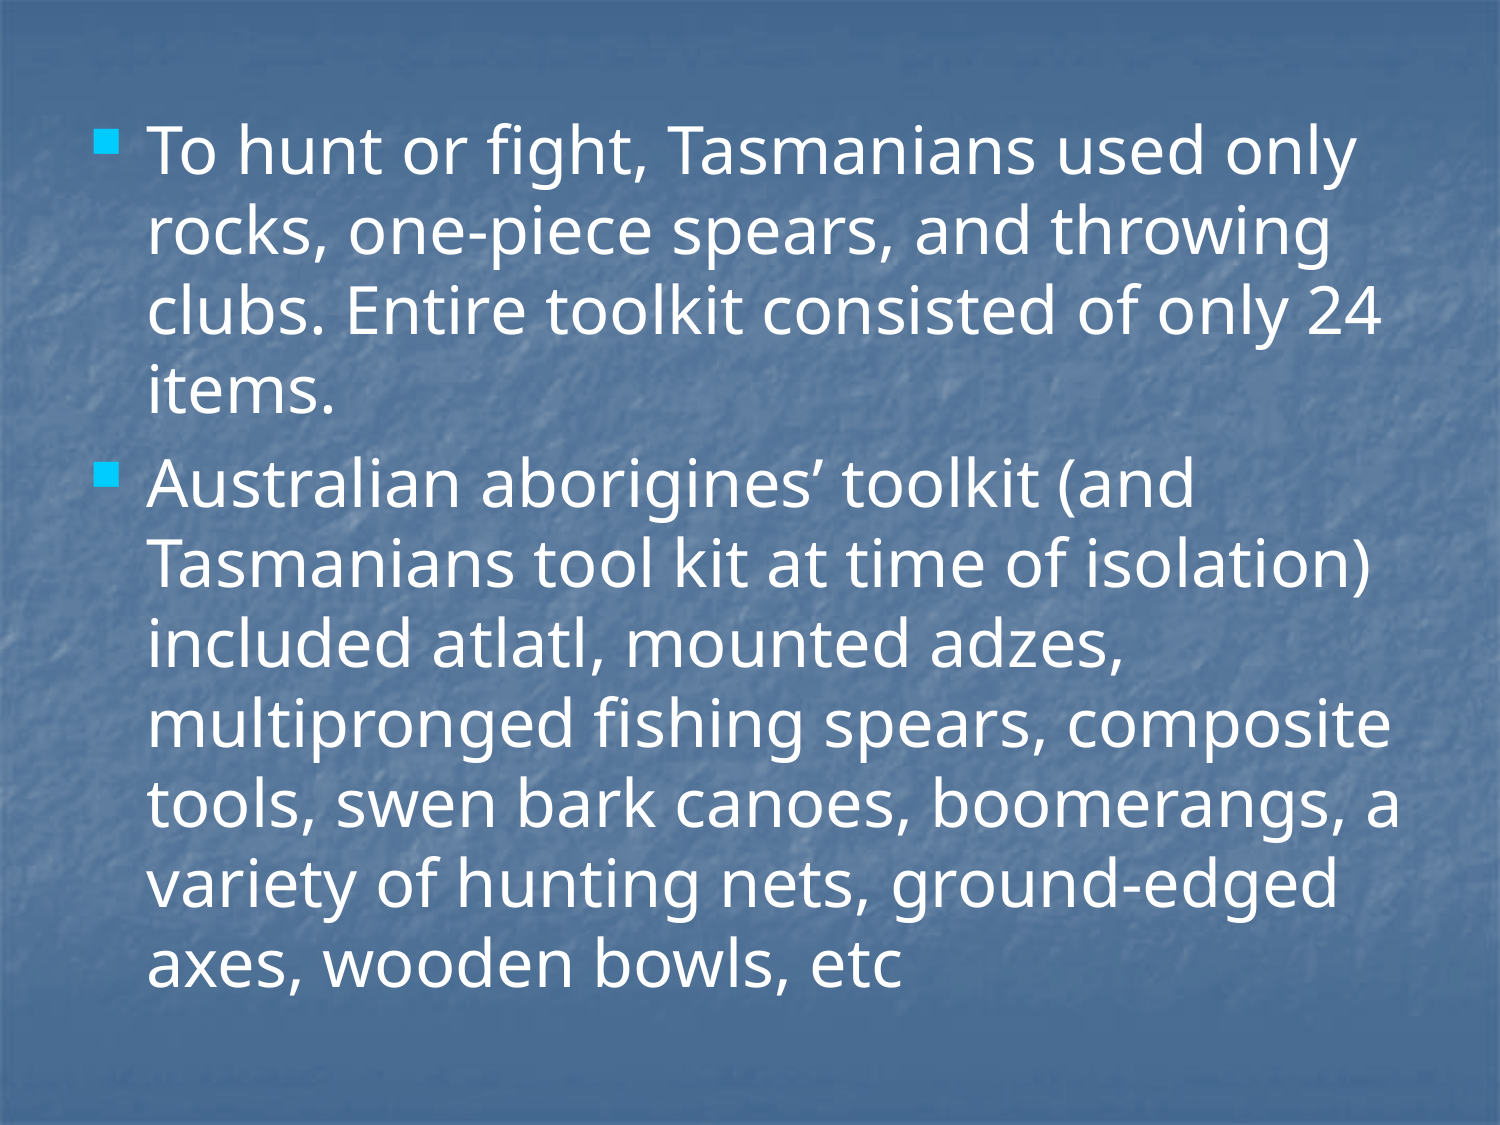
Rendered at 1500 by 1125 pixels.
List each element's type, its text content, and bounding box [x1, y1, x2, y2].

list To hunt or fight, Tasmanians used only rocks, one-piece spears, and throwing clubs. Entire toolkit consisted of only 24 items. Australian aborigines’ toolkit (and Tasmanians tool kit at time of isolation) included atlatl, mounted adzes, multipronged fishing spears, composite tools, swen bark canoes, boomerangs, a variety of hunting nets, ground-edged axes, wooden bowls, etc [75, 99, 1425, 1125]
